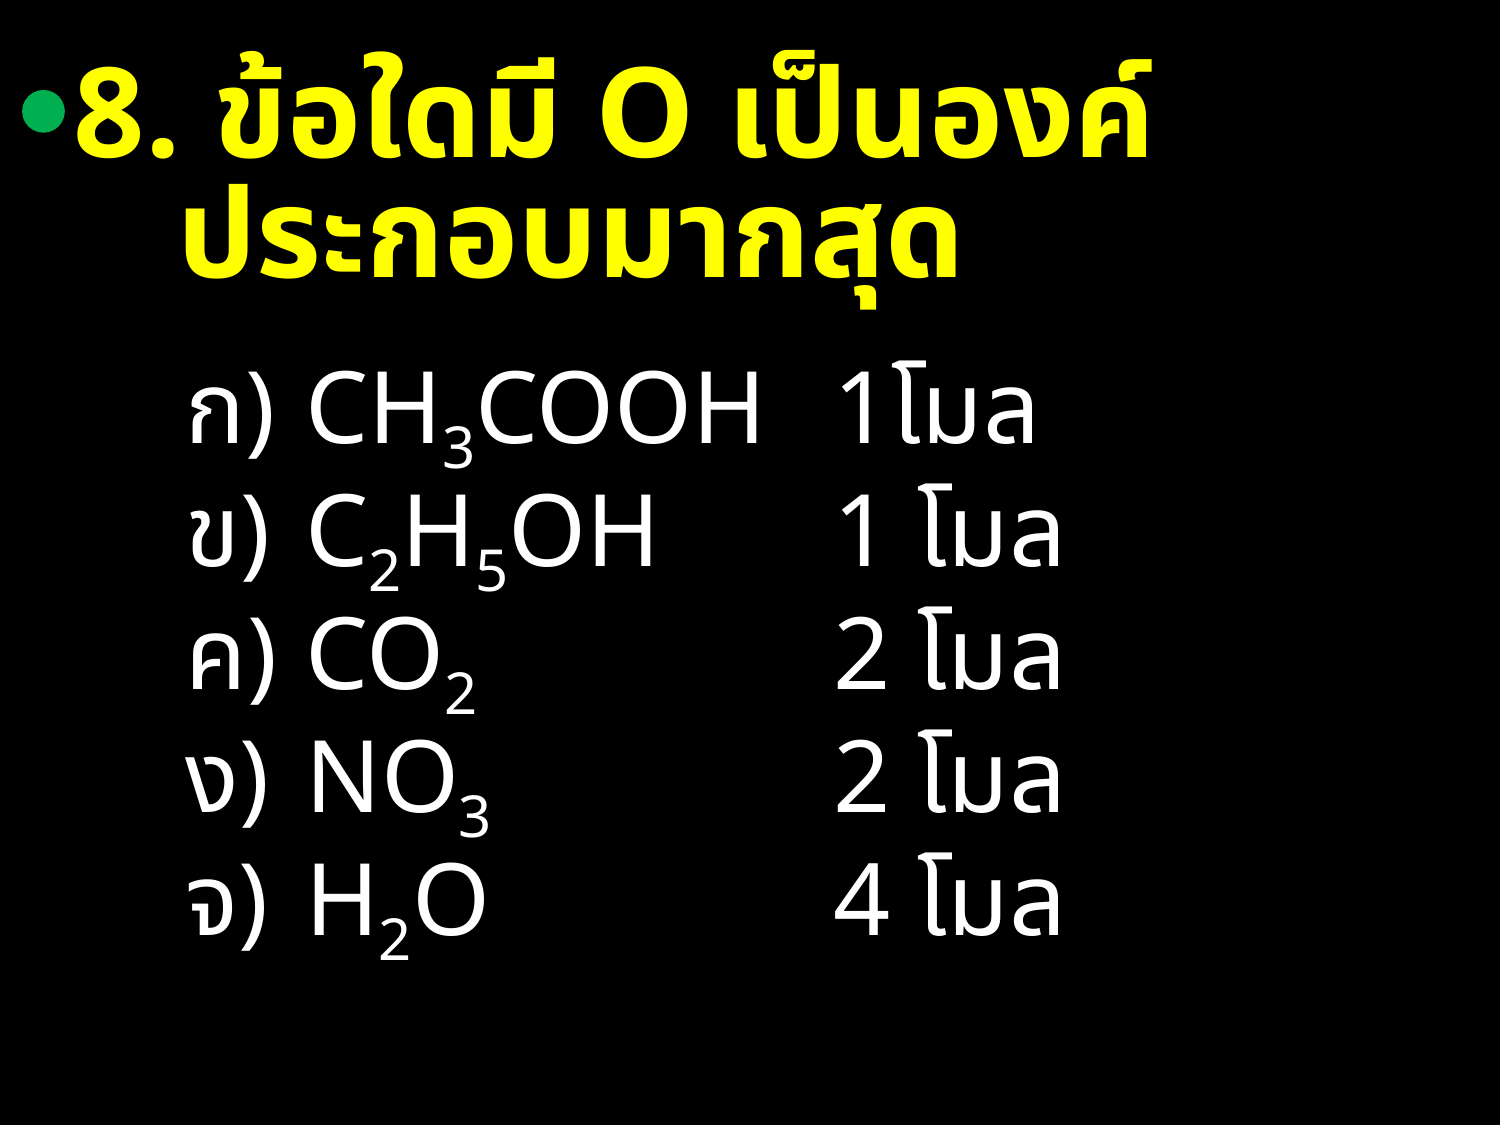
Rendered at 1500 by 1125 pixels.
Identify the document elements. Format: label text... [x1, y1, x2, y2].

text_box [22, 89, 65, 133]
text_box 8. ข้อใดมี O เป็นองค์ประกอบมากสุด [58, 54, 1459, 310]
text_box CH3COOH 1โมล C2H5OH 1 โมล CO2 2 โมล NO3 2 โมล H2O 4 โมล [171, 338, 1459, 1075]
